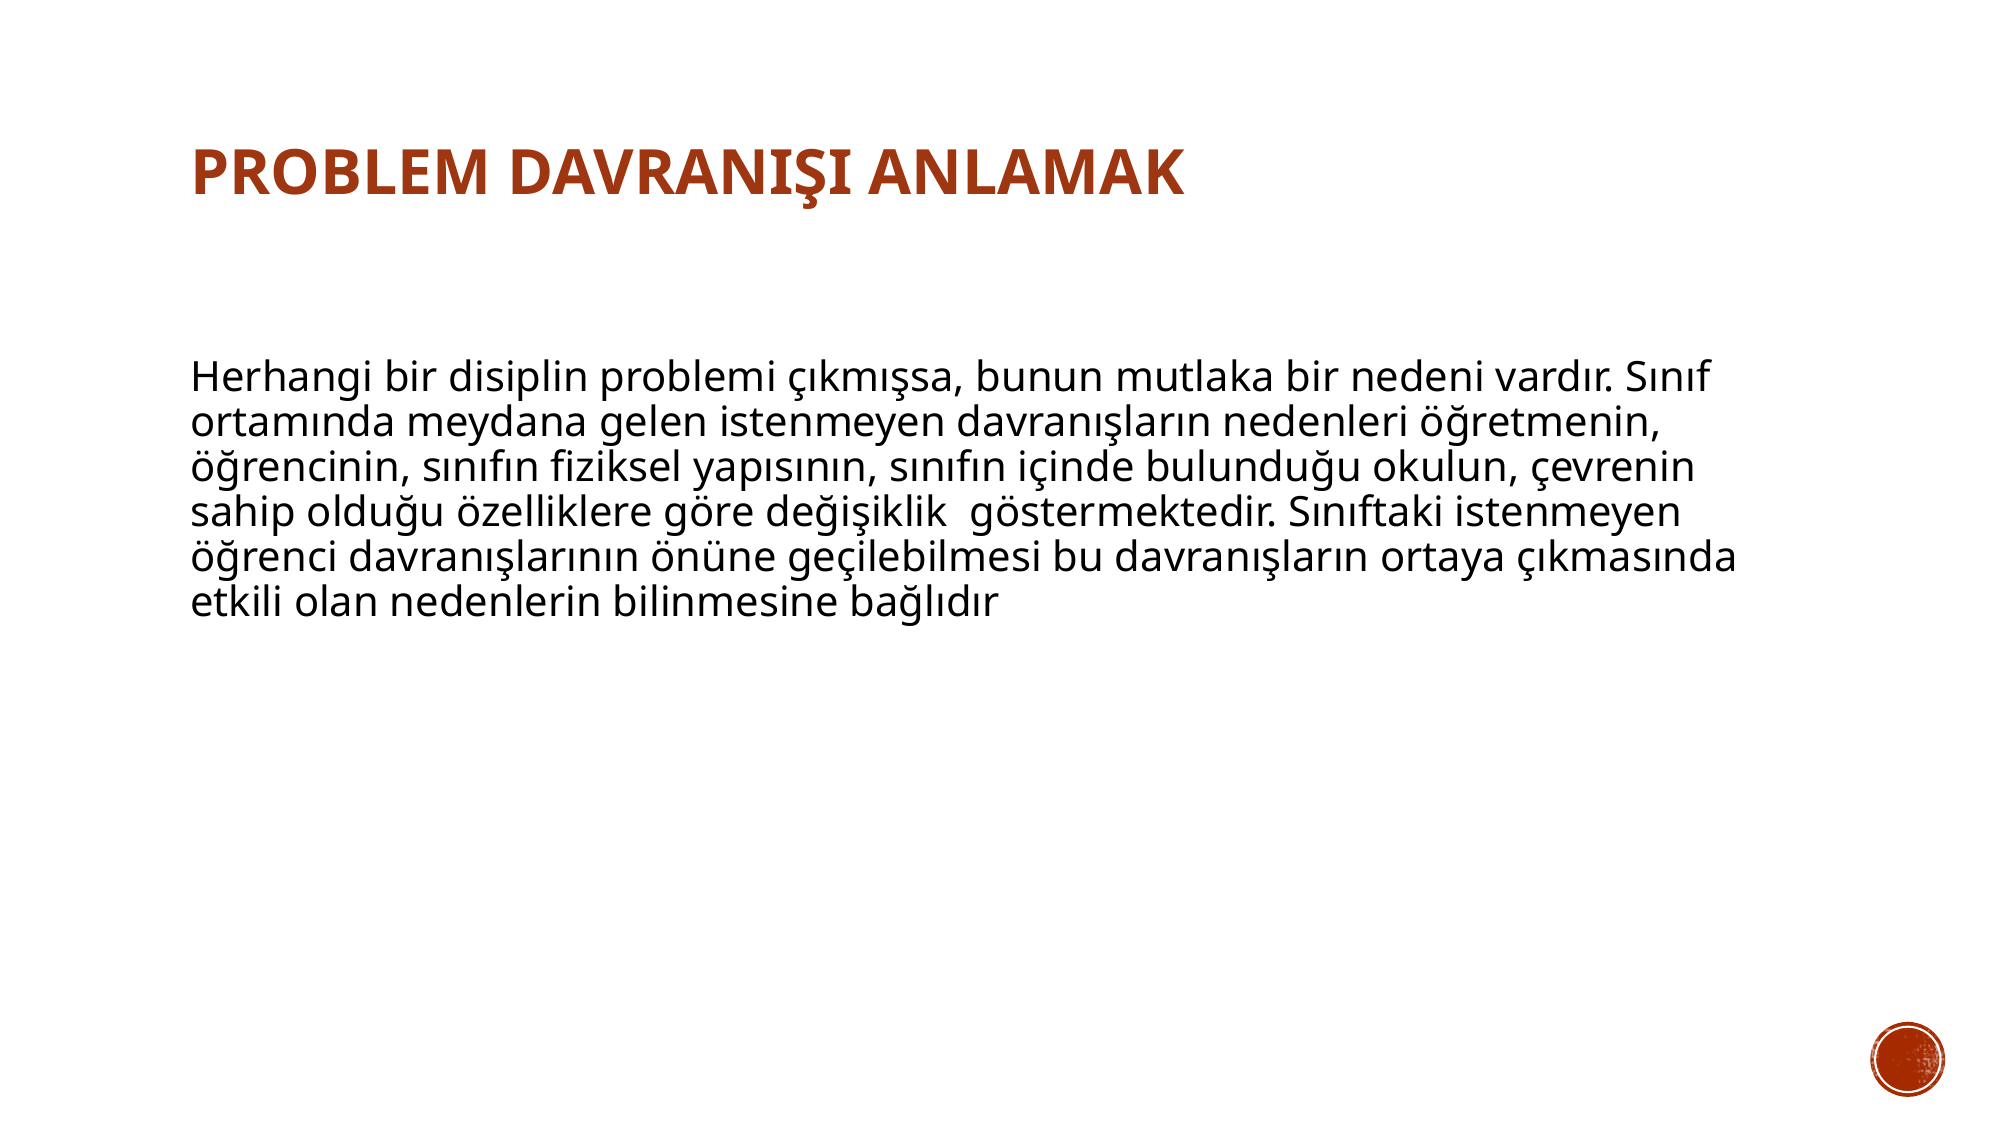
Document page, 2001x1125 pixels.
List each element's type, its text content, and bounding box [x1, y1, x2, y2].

list Herhangi bir disiplin problemi çıkmışsa, bunun mutlaka bir nedeni vardır. Sınıf ortamında meydana gelen istenmeyen davranışların nedenleri öğretmenin, öğrencinin, sınıfın fiziksel yapısının, sınıfın içinde bulunduğu okulun, çevrenin sahip olduğu özelliklere göre değişiklik göstermektedir. Sınıftaki istenmeyen öğrenci davranışlarının önüne geçilebilmesi bu davranışların ortaya çıkmasında etkili olan nedenlerin bilinmesine bağlıdır [175, 348, 1826, 1013]
title Problem davranışı anlamak [175, 79, 1826, 344]
